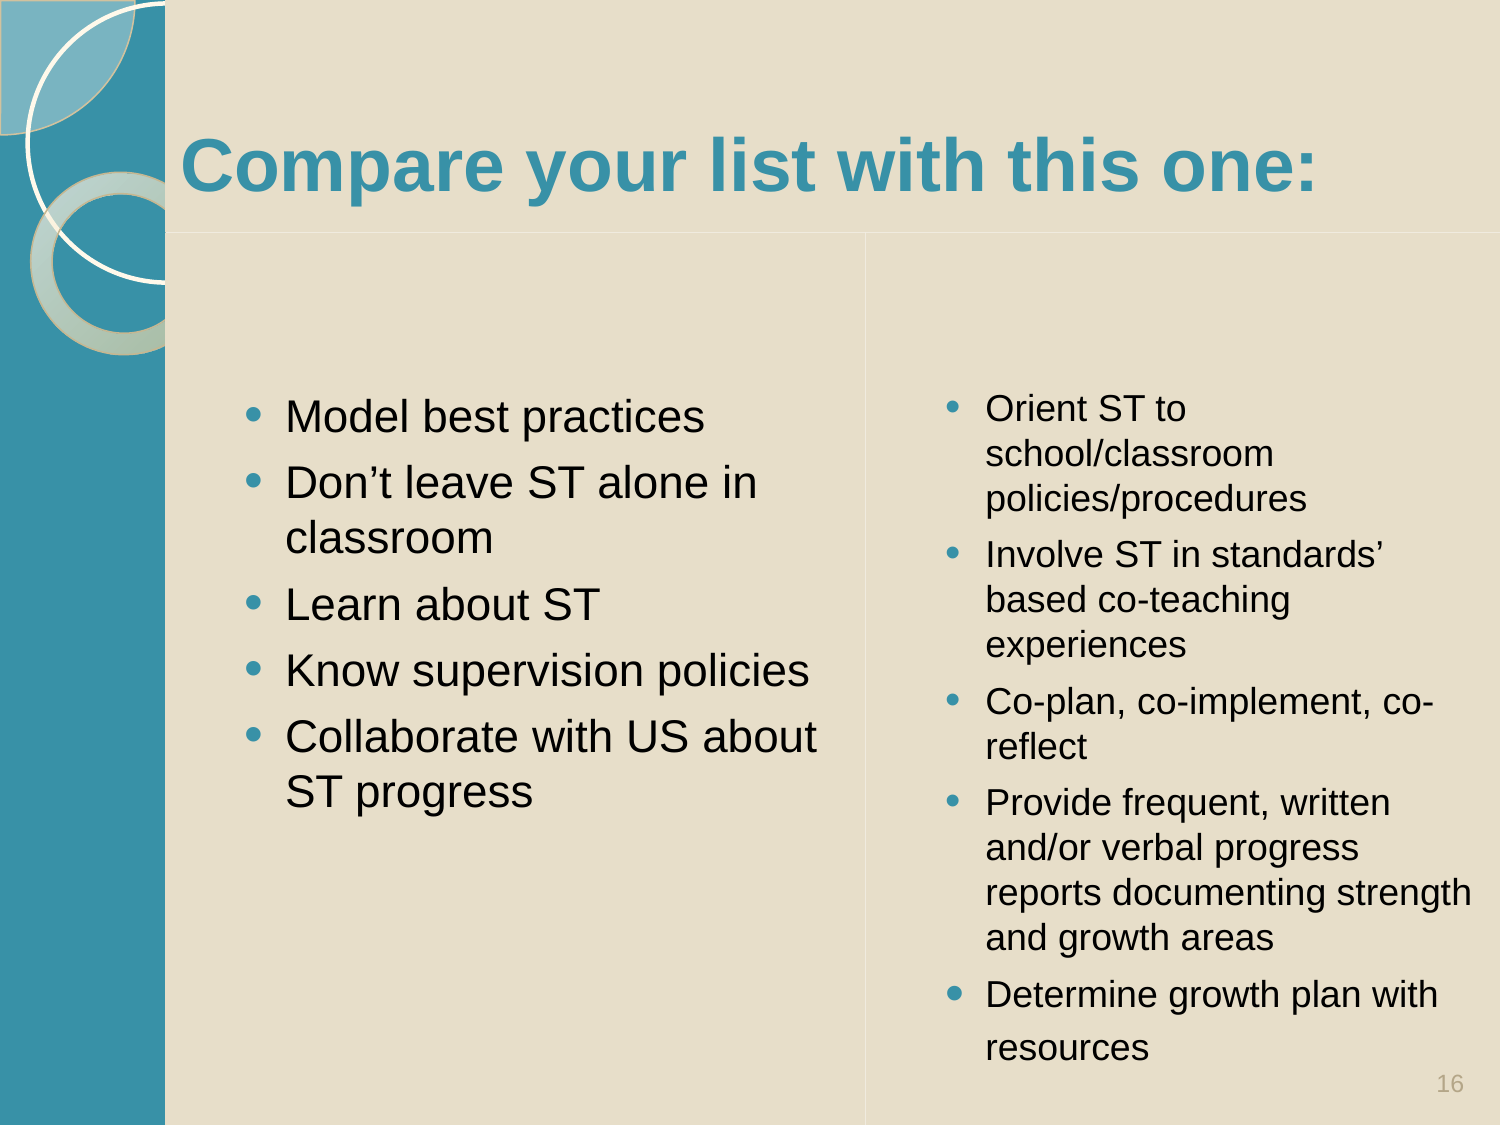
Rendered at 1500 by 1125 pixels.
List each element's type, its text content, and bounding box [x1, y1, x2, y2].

list Model best practices Don’t leave ST alone in classroom Learn about ST Know supervision policies Collaborate with US about ST progress [165, 232, 865, 1125]
list Orient ST to school/classroom policies/procedures Involve ST in standards’ based co-teaching experiences Co-plan, co-implement, co-reflect Provide frequent, written and/or verbal progress reports documenting strength and growth areas Determine growth plan with resources [865, 232, 1500, 1125]
slide_number 16 [1413, 1034, 1488, 1113]
title Compare your list with this one: [165, 0, 1500, 232]
